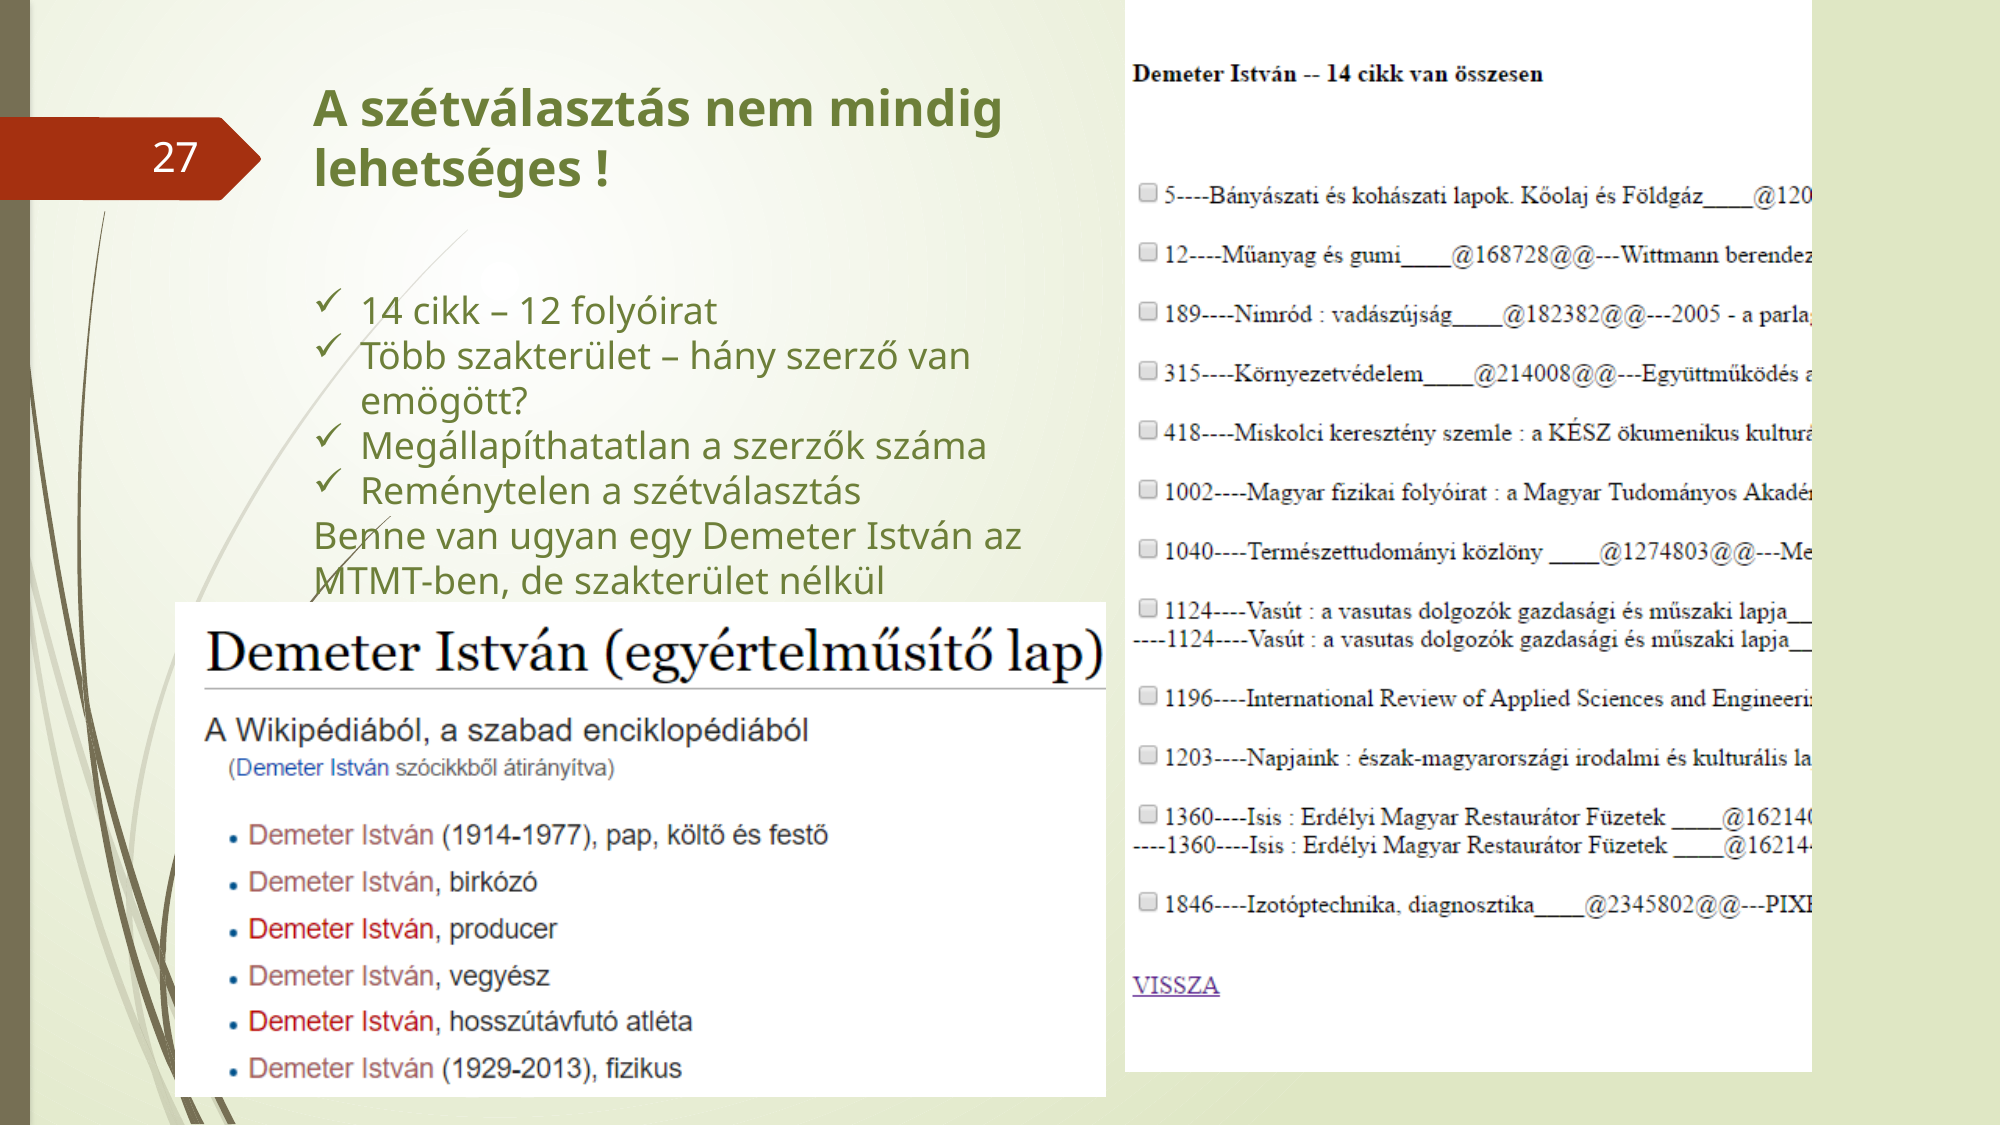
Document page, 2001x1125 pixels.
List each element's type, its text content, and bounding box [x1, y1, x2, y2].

picture [1125, 0, 1813, 1072]
picture [175, 602, 1106, 1097]
slide_number 27 [87, 129, 216, 190]
text_box A szétválasztás nem mindig lehetséges ! 14 cikk – 12 folyóirat Több szakterület – hány szerző van emögött? Megállapíthatatlan a szerzők száma Reménytelen a szétválasztás Benne van ugyan egy Demeter István az MTMT-ben, de szakterület nélkül A Wikipédia 6-felé választja, de nead róluk szócikket [298, 24, 1067, 602]
